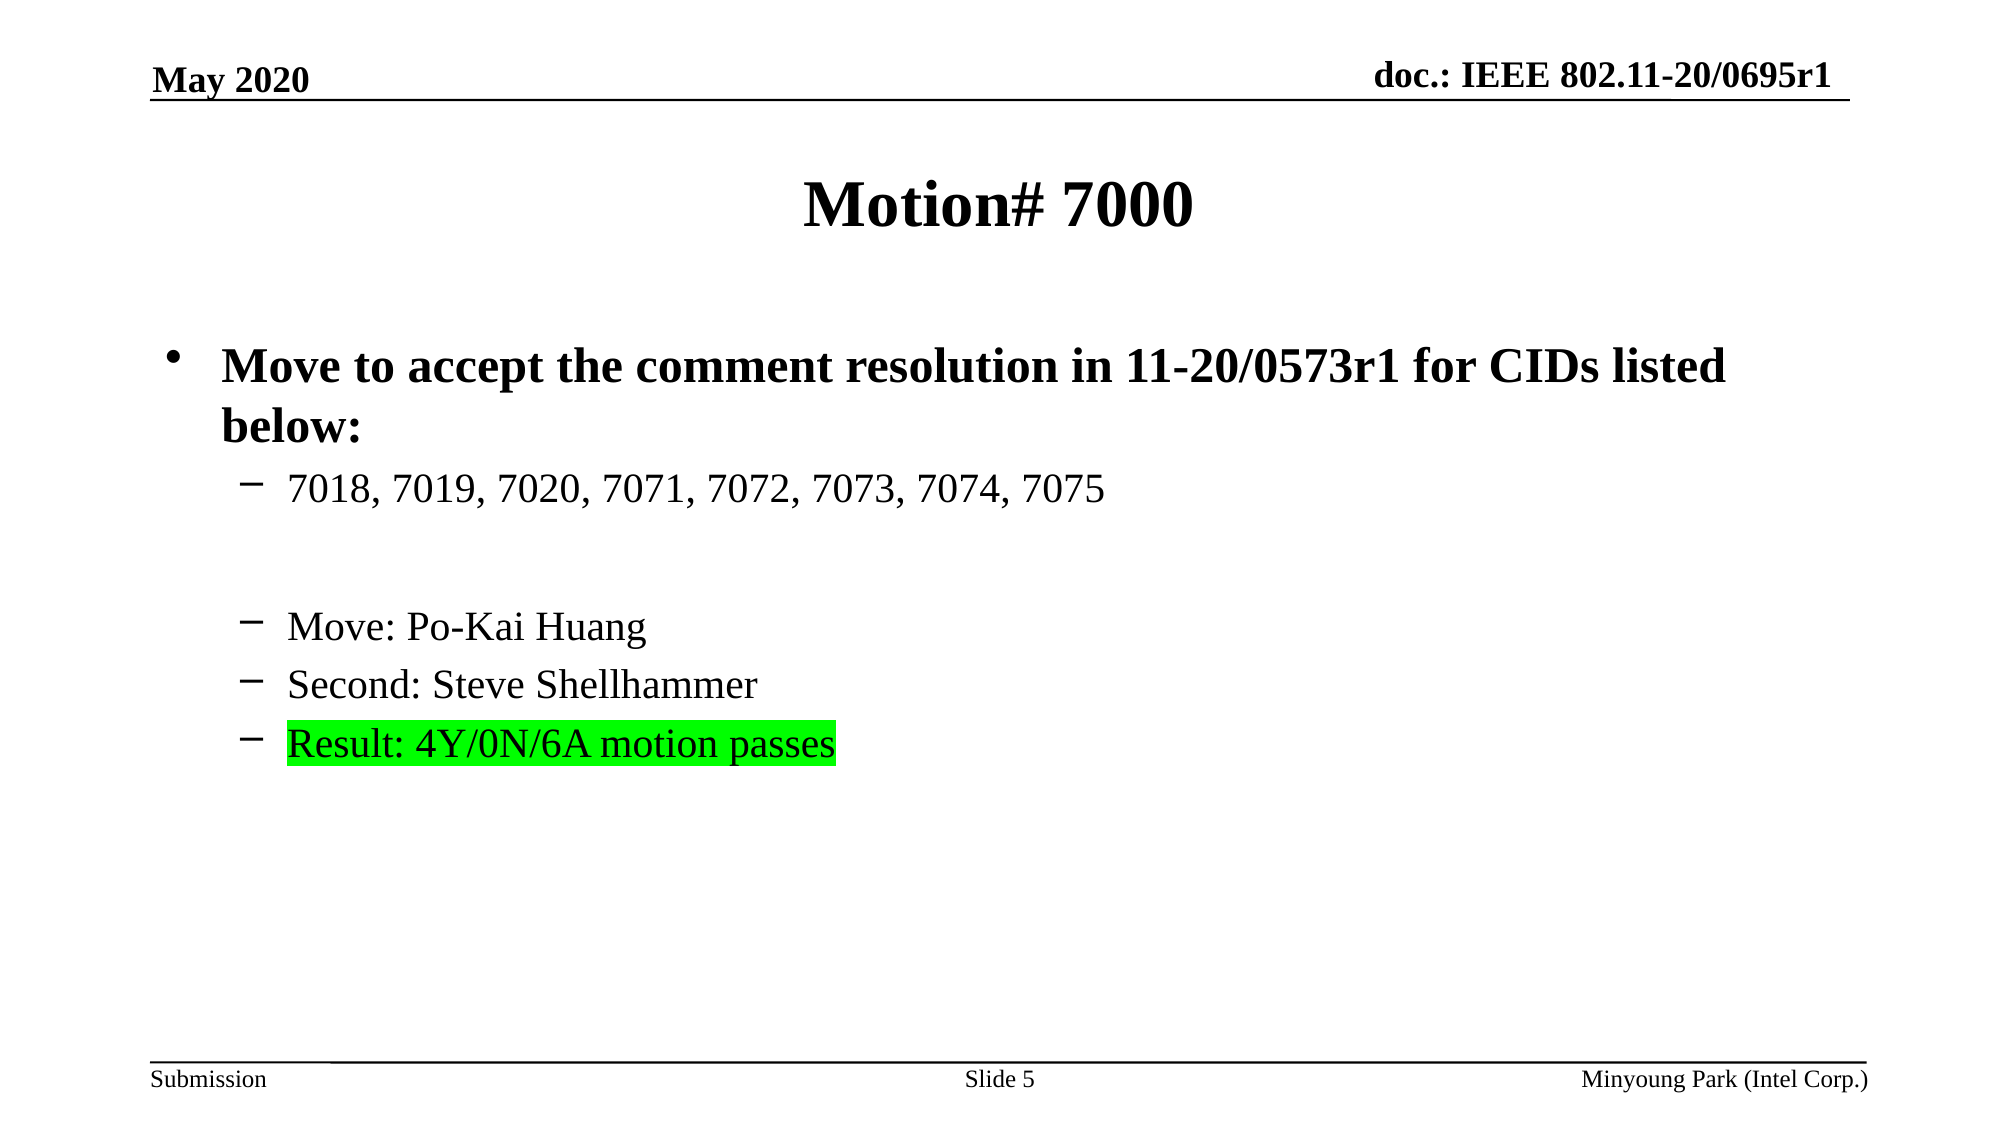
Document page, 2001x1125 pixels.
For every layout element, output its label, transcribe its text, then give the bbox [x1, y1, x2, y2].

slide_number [152, 54, 347, 101]
list Move to accept the comment resolution in 11-20/0573r1 for CIDs listed below: 7018, 7019, 7020, 7071, 7072, 7073, 7074, 7075 Move: Po-Kai Huang Second: Steve Shellhammer Result: 4Y/0N/6A motion passes [150, 324, 1850, 1000]
slide_number Slide 5 [957, 1061, 1042, 1093]
title Motion# 7000 [150, 112, 1850, 288]
footer Minyoung Park (Intel Corp.) [1266, 1061, 1869, 1093]
